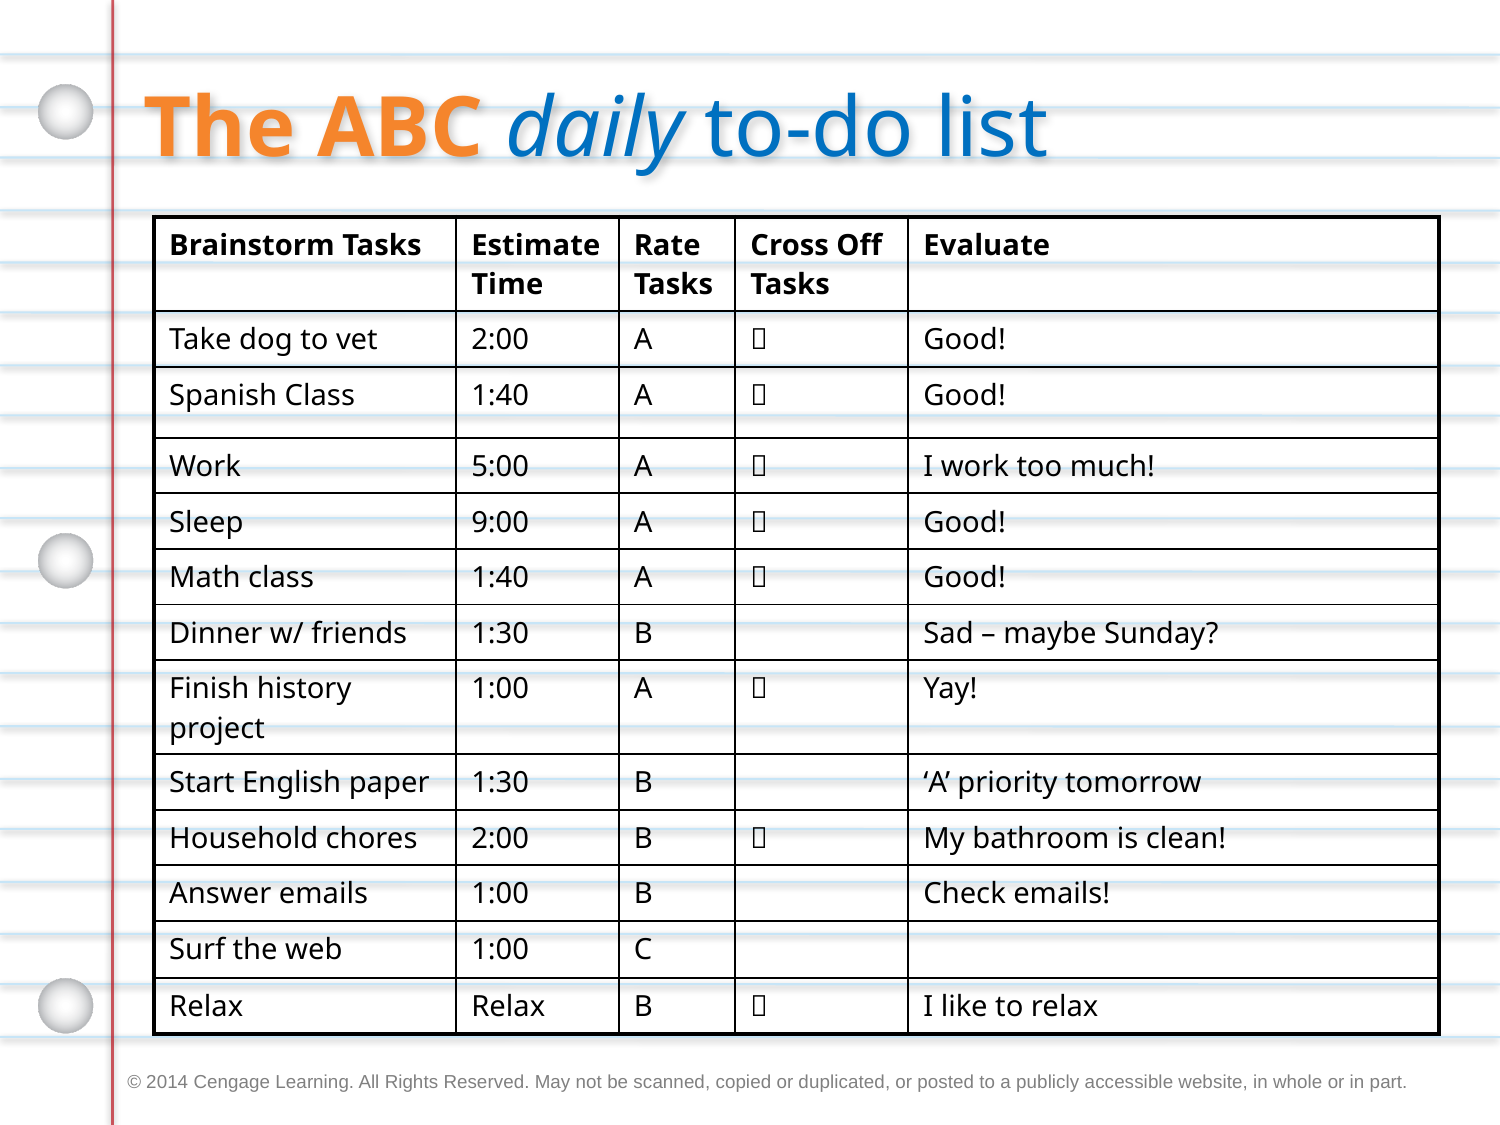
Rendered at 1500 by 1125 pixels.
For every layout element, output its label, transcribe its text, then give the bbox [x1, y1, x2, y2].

table_cell C [620, 922, 734, 977]
table_cell B [620, 811, 734, 864]
picture [22, 968, 111, 1049]
table_cell 9:00 [457, 494, 618, 548]
table_cell 2:00 [457, 811, 618, 864]
picture [22, 523, 111, 604]
table_cell Good! [909, 494, 1437, 548]
table_cell Good! [909, 312, 1437, 366]
table_cell B [620, 605, 734, 659]
table_cell I like to relax [909, 979, 1437, 1032]
title The ABC daily to-do list [128, 29, 1425, 217]
table_cell A [620, 439, 734, 492]
table_cell Math class [156, 550, 455, 604]
table_cell B [620, 866, 734, 920]
table_cell  [736, 494, 907, 548]
picture [22, 74, 111, 155]
table_cell A [620, 494, 734, 548]
table_cell Finish history project [156, 661, 455, 753]
table_cell Household chores [156, 811, 455, 864]
table_cell Take dog to vet [156, 312, 455, 366]
table_cell [736, 922, 907, 977]
table_cell  [736, 811, 907, 864]
table_cell Dinner w/ friends [156, 605, 455, 659]
table_header Estimate Time [457, 219, 618, 310]
table_cell 1:00 [457, 866, 618, 920]
table_cell Answer emails [156, 866, 455, 920]
table_cell  [736, 979, 907, 1032]
table_cell A [620, 661, 734, 753]
table_cell 5:00 [457, 439, 618, 492]
table_cell Relax [457, 979, 618, 1032]
table_cell 1:00 [457, 661, 618, 753]
table_cell A [620, 368, 734, 437]
table_cell Sad – maybe Sunday? [909, 605, 1437, 659]
table_cell  [736, 368, 907, 437]
table_cell Spanish Class [156, 368, 455, 437]
table_cell 1:30 [457, 605, 618, 659]
table_cell B [620, 979, 734, 1032]
table_cell Relax [156, 979, 455, 1032]
table_cell [736, 605, 907, 659]
table_cell [909, 922, 1437, 977]
table_cell Work [156, 439, 455, 492]
table_cell Surf the web [156, 922, 455, 977]
table_header Evaluate [909, 219, 1437, 310]
table_cell Check emails! [909, 866, 1437, 920]
table_cell I work too much! [909, 439, 1437, 492]
table_cell 1:00 [457, 922, 618, 977]
table_cell 2:00 [457, 312, 618, 366]
table_cell  [736, 439, 907, 492]
table_cell Start English paper [156, 755, 455, 809]
table_header Brainstorm Tasks [156, 219, 455, 310]
table_cell Good! [909, 368, 1437, 437]
table_cell 1:30 [457, 755, 618, 809]
table_cell 1:40 [457, 550, 618, 604]
table_header Cross Off Tasks [736, 219, 907, 310]
table_cell [736, 866, 907, 920]
table_cell A [620, 312, 734, 366]
table_header Rate Tasks [620, 219, 734, 310]
table_cell Sleep [156, 494, 455, 548]
table_cell  [736, 312, 907, 366]
table_cell Good! [909, 550, 1437, 604]
table_cell [736, 755, 907, 809]
table_cell  [736, 550, 907, 604]
table_cell B [620, 755, 734, 809]
table_cell ‘A’ priority tomorrow [909, 755, 1437, 809]
table_cell A [620, 550, 734, 604]
table_cell  [736, 661, 907, 753]
table_cell 1:40 [457, 368, 618, 437]
table_cell My bathroom is clean! [909, 811, 1437, 864]
table_cell Yay! [909, 661, 1437, 753]
